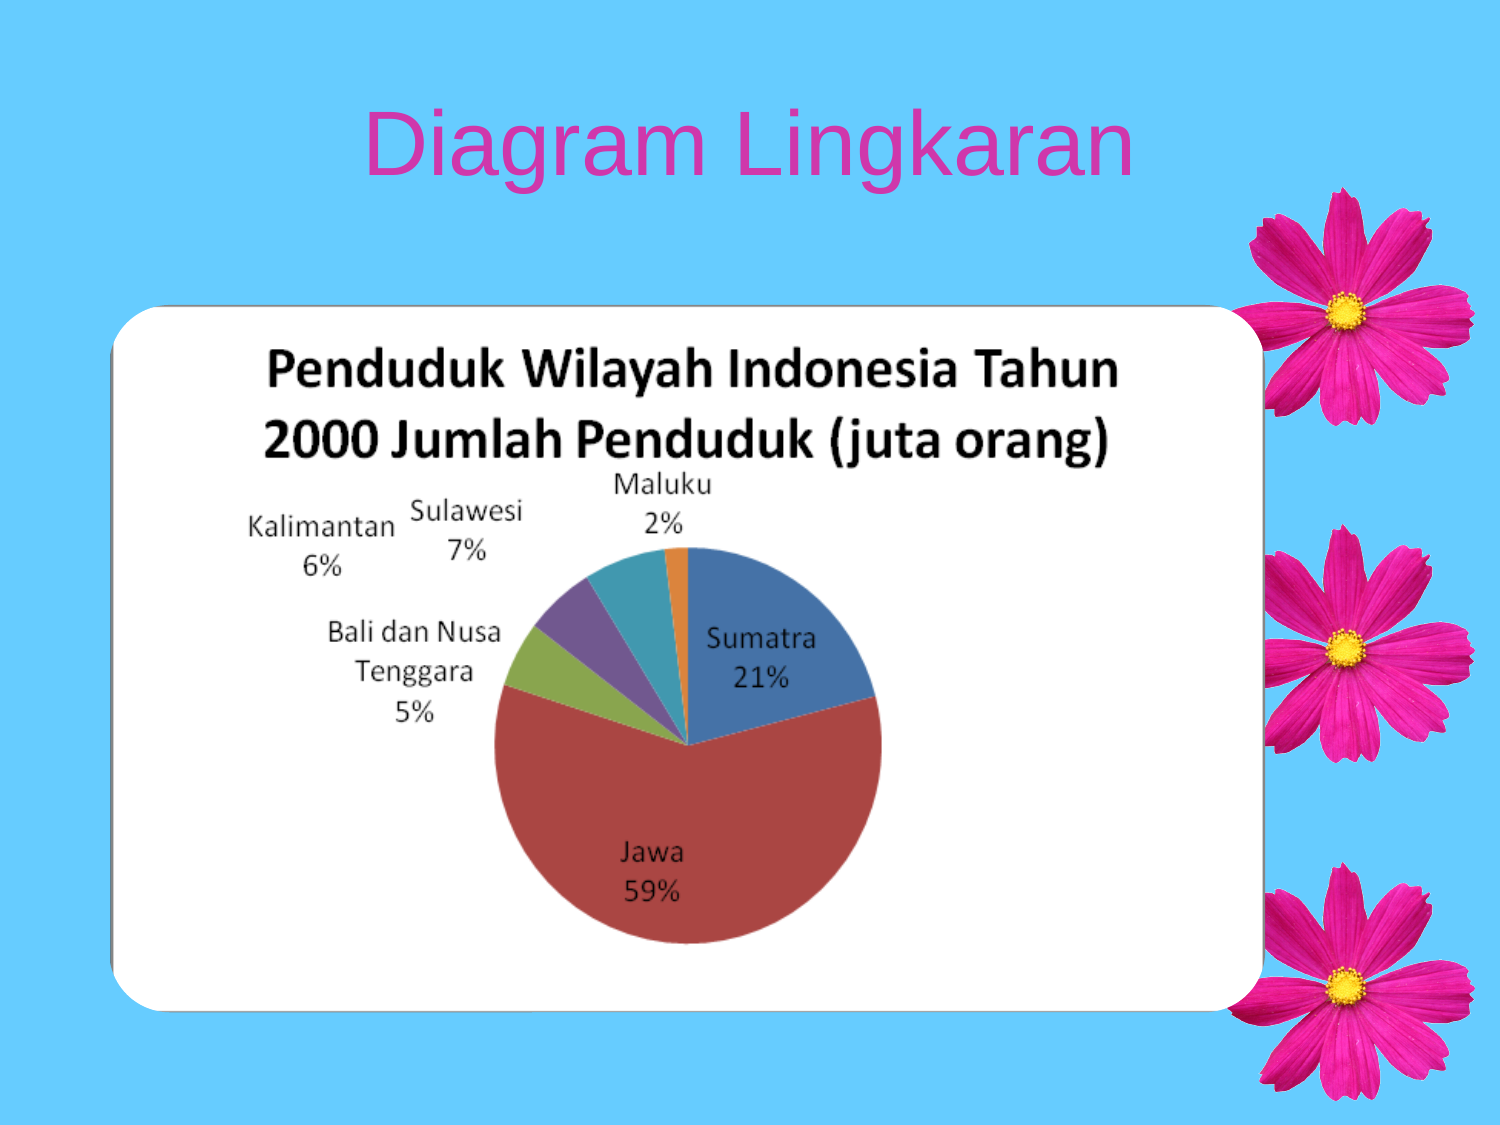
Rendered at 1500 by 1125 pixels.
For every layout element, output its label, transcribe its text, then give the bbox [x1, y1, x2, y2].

picture [108, 187, 1475, 1101]
title Diagram Lingkaran [74, 44, 1426, 233]
